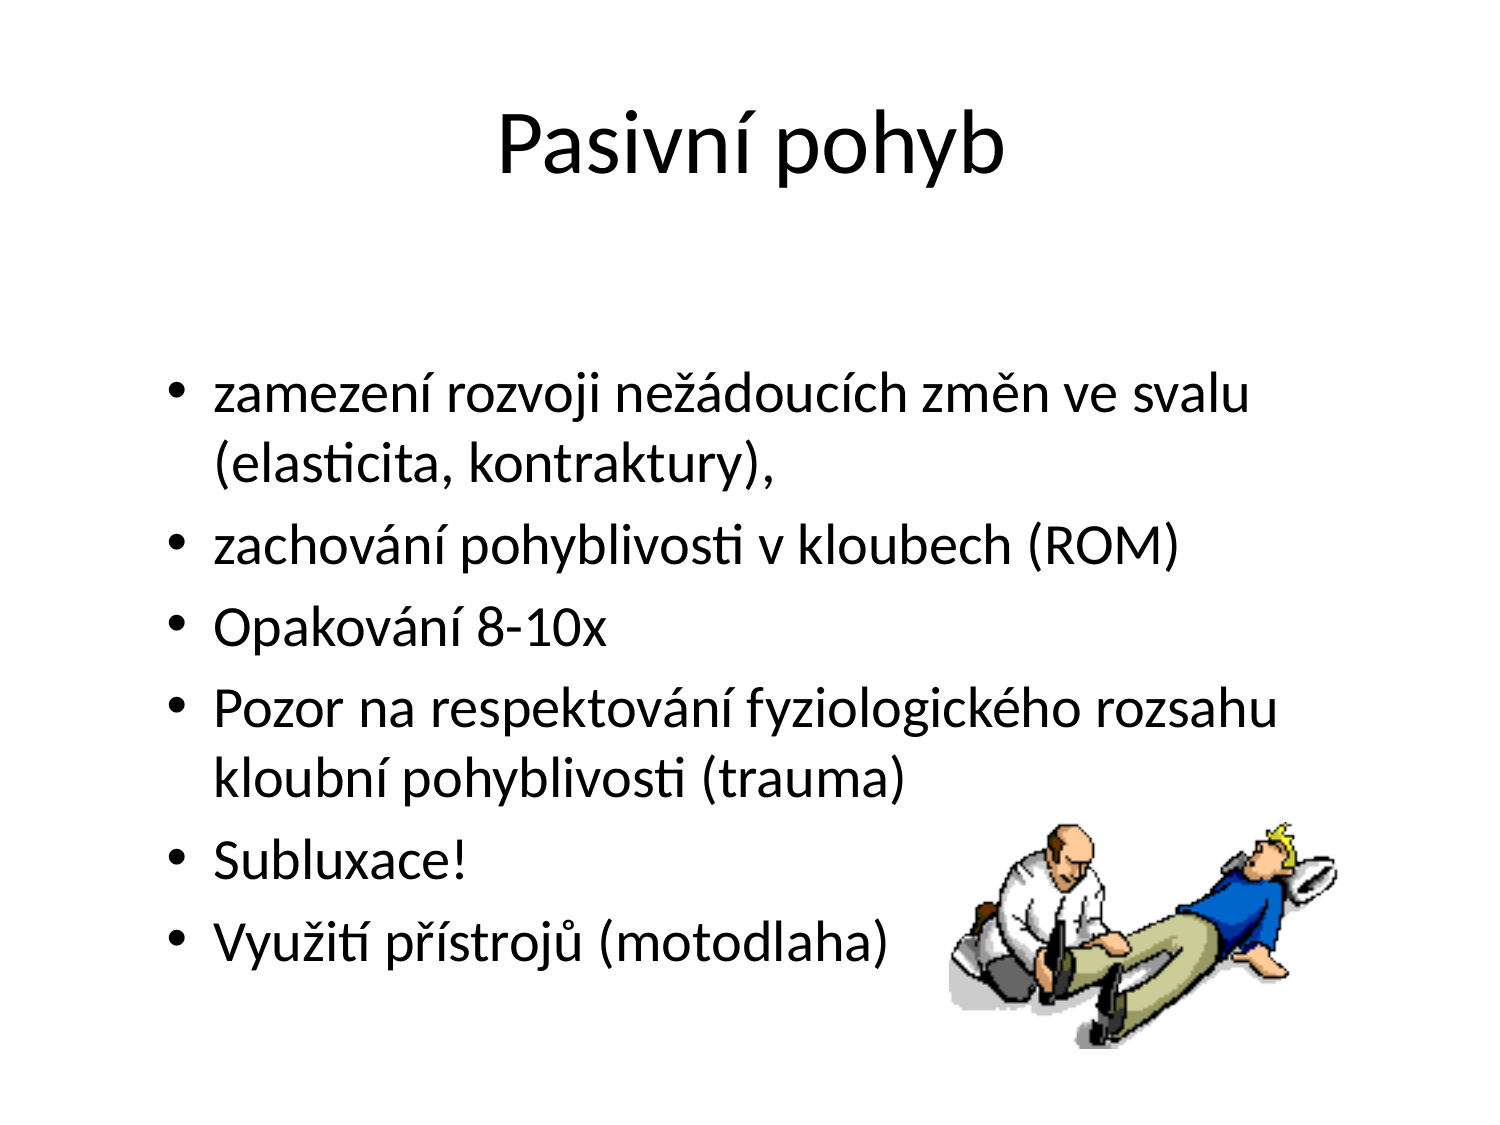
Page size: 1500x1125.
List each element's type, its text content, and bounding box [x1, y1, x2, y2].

list zamezení rozvoji nežádoucích změn ve svalu (elasticita, kontraktury), zachování pohyblivosti v kloubech (ROM) Opakování 8-10x Pozor na respektování fyziologického rozsahu kloubní pohyblivosti (trauma) Subluxace! Využití přístrojů (motodlaha) [76, 255, 1427, 998]
title Pasivní pohyb [76, 42, 1427, 231]
picture [949, 822, 1341, 1049]
